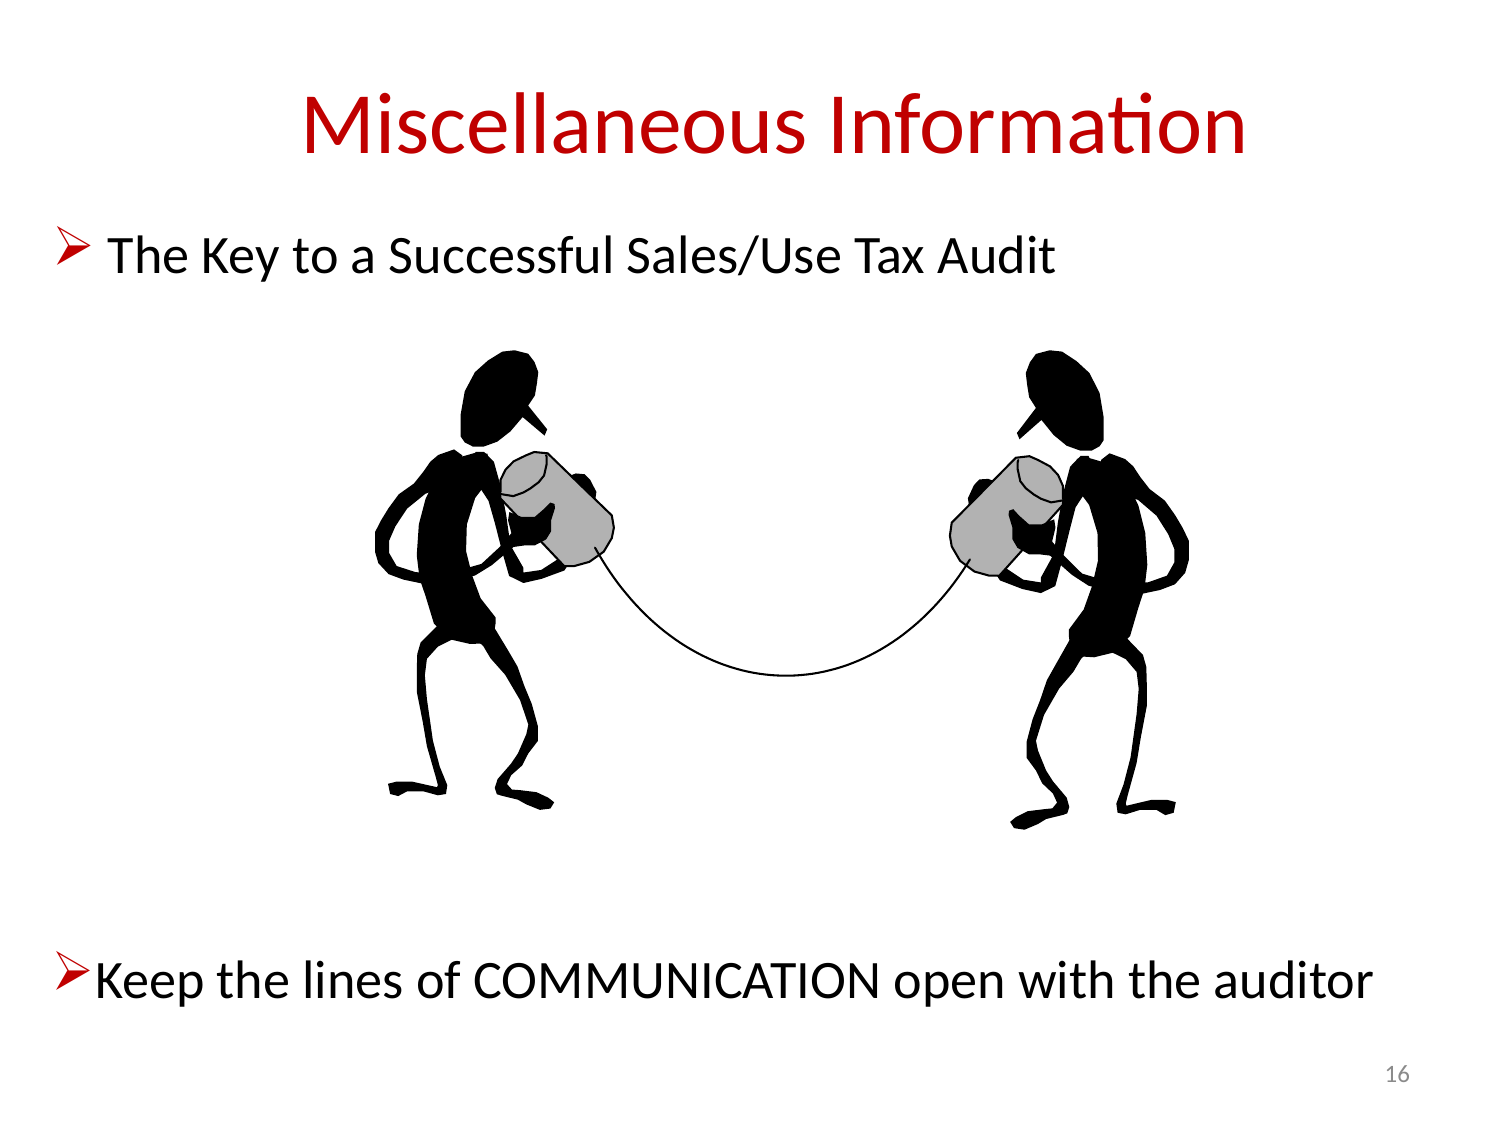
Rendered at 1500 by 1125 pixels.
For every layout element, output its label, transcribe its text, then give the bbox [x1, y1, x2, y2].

text_box Keep the lines of COMMUNICATION open with the auditor [36, 937, 1500, 1018]
text_box The Key to a Successful Sales/Use Tax Audit [37, 212, 1500, 293]
picture [374, 349, 1190, 830]
title Miscellaneous Information [50, 24, 1500, 212]
slide_number 16 [1074, 1042, 1425, 1103]
